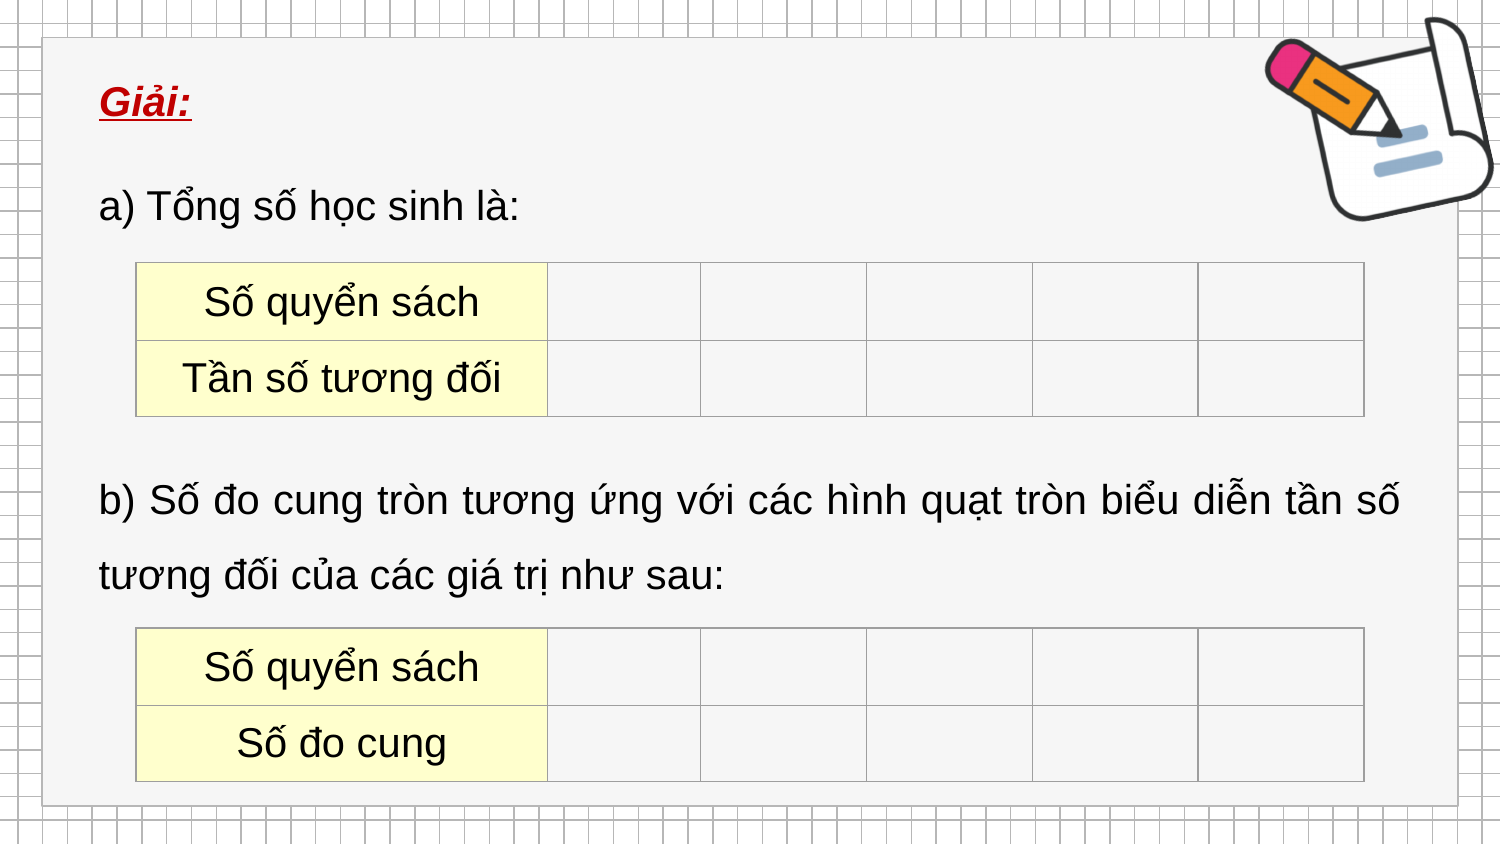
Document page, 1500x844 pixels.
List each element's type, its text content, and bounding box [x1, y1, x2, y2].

text_box b) Số đo cung tròn tương ứng với các hình quạt tròn biểu diễn tần số tương đối của các giá trị như sau: [83, 440, 1417, 605]
text_box Giải: [84, 67, 207, 132]
picture [1258, 1, 1499, 236]
